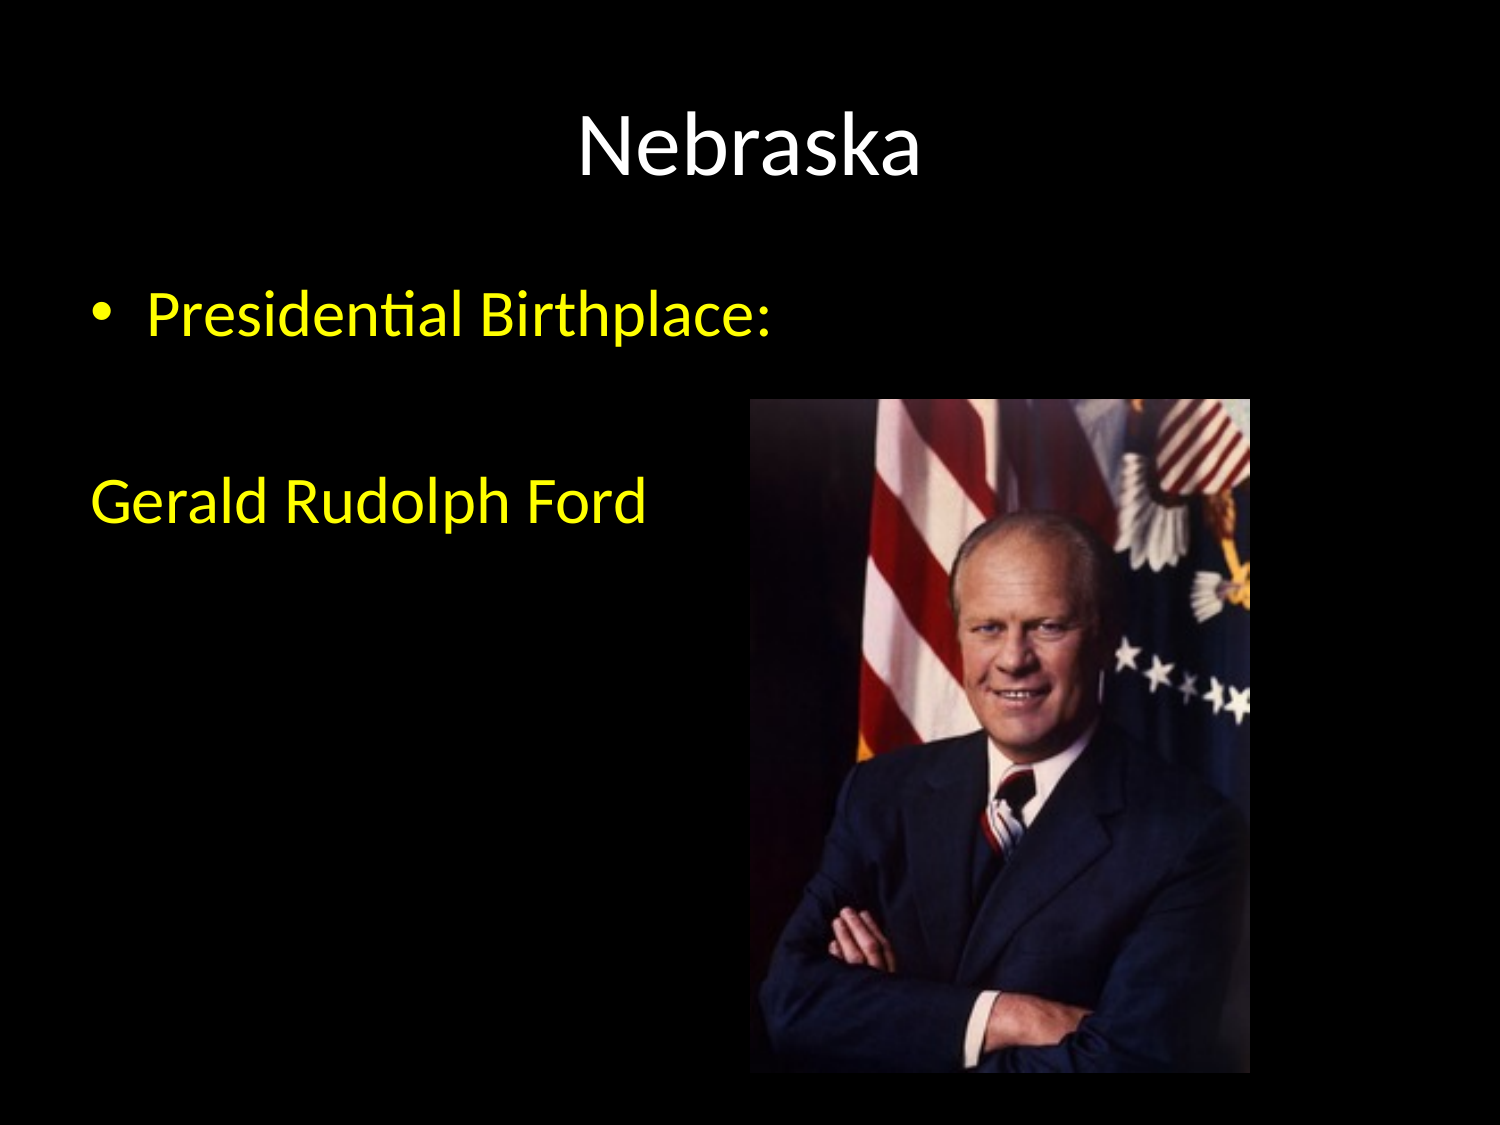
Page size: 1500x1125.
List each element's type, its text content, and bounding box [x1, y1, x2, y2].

list Presidential Birthplace: Gerald Rudolph Ford [75, 262, 1425, 1005]
picture [749, 399, 1251, 1073]
title Nebraska [75, 45, 1425, 233]
